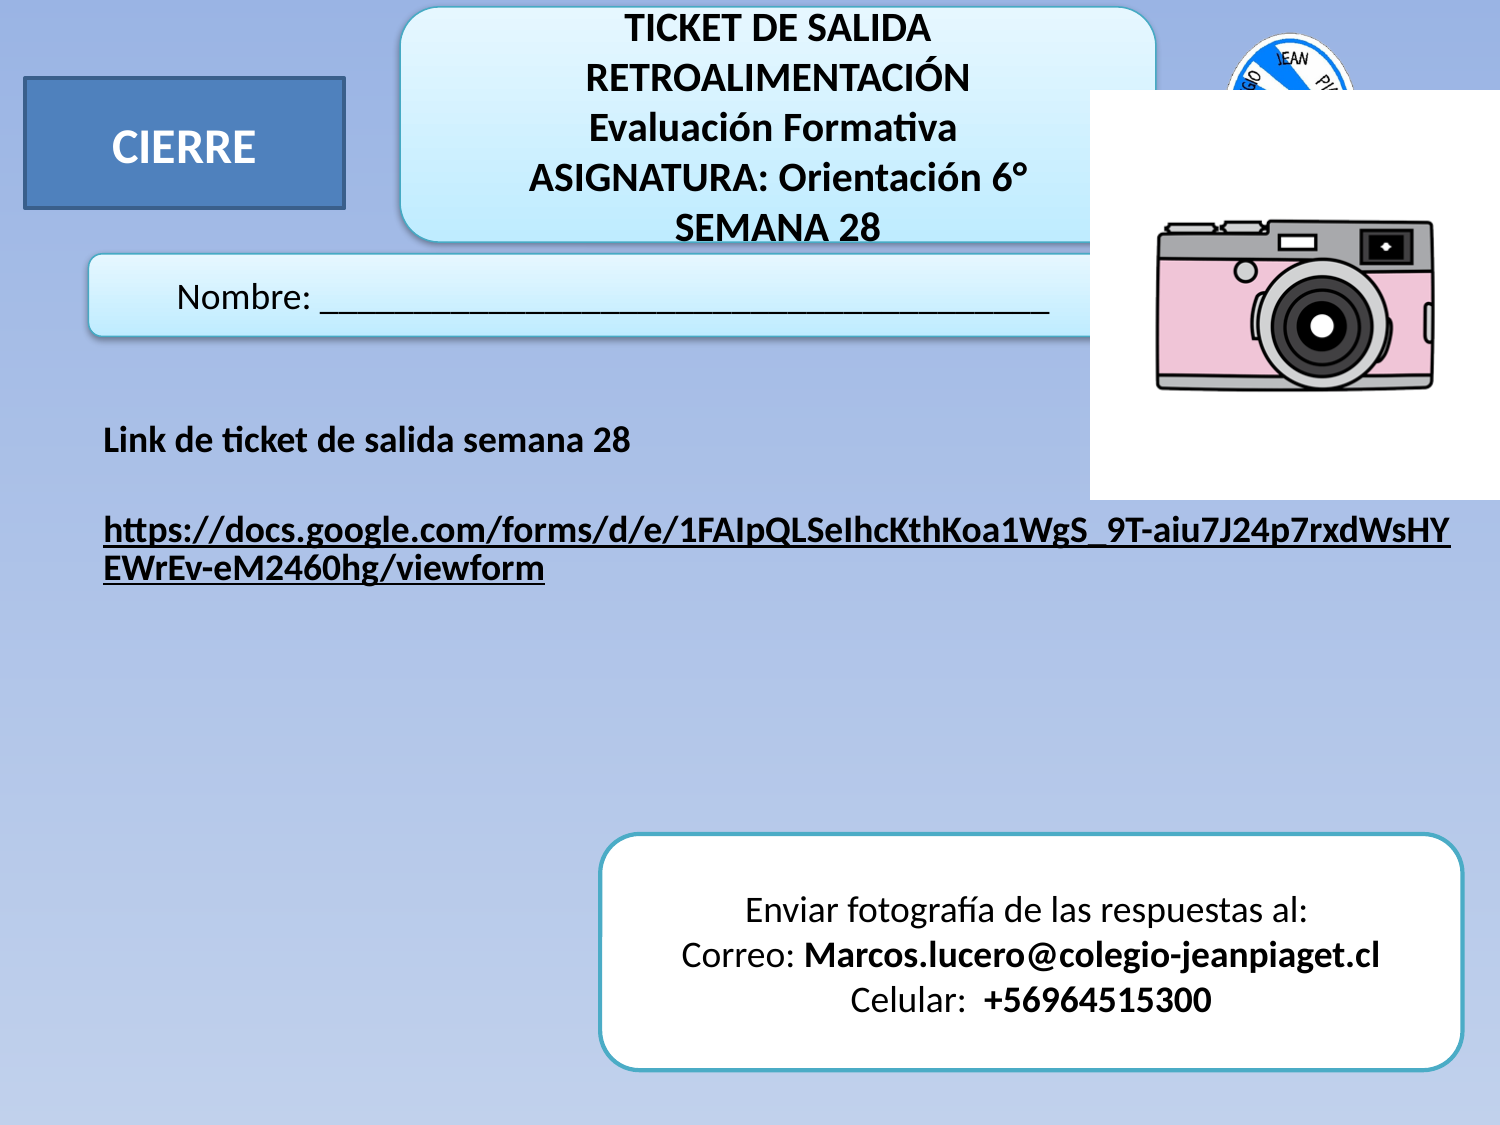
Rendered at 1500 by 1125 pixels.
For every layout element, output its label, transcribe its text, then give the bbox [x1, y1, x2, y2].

picture [1090, 30, 1500, 501]
text_box Link de ticket de salida semana 28 https://docs.google.com/forms/d/e/1FAIpQLSeIhcKthKoa1WgS_9T-aiu7J24p7rxdWsHYEWrEv-eM2460hg/viewform [88, 407, 1468, 603]
text_box Enviar fotografía de las respuestas al: Correo: Marcos.lucero@colegio-jeanpiaget.cl Celular: +56964515300 [598, 831, 1465, 1073]
text_box CIERRE [23, 76, 346, 210]
text_box Nombre: _______________________________________ [87, 252, 1085, 338]
text_box TICKET DE SALIDA RETROALIMENTACIÓN Evaluación Formativa ASIGNATURA: Orientación 6° SEMANA 28 [399, 6, 1157, 243]
